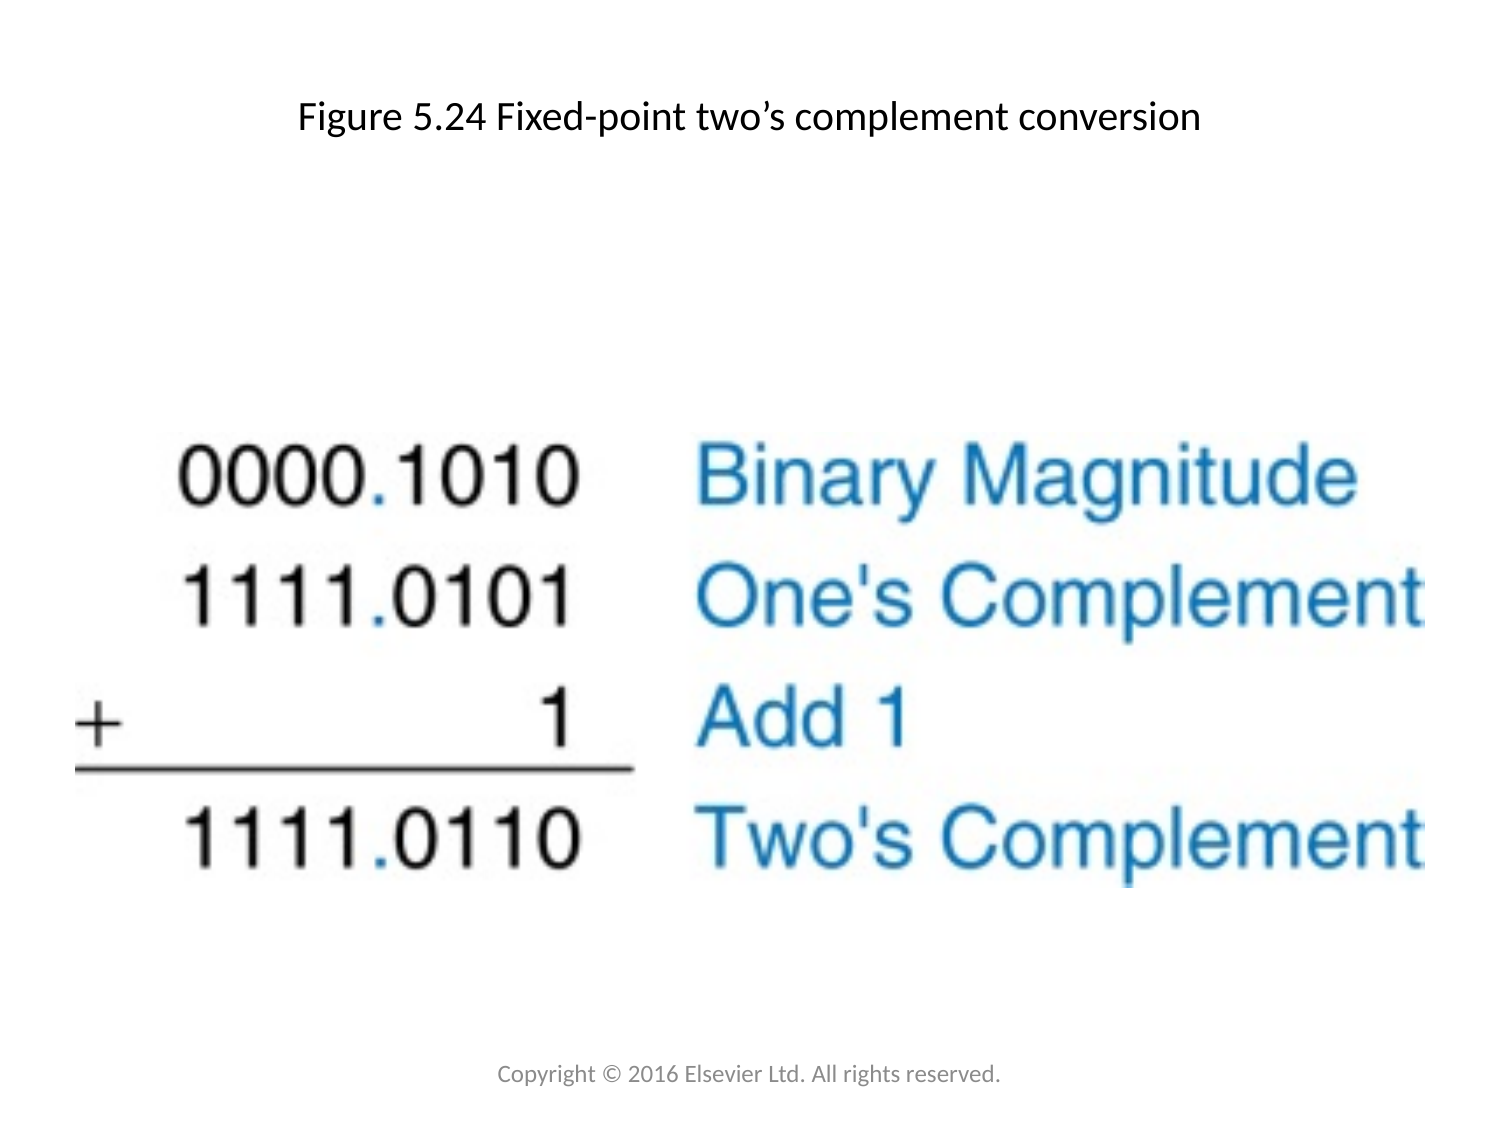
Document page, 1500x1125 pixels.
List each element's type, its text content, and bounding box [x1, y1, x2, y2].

title Figure 5.24 Fixed-point two’s complement conversion [75, 45, 1425, 233]
picture [74, 432, 1426, 888]
footer Copyright © 2016 Elsevier Ltd. All rights reserved. [431, 1042, 1069, 1103]
